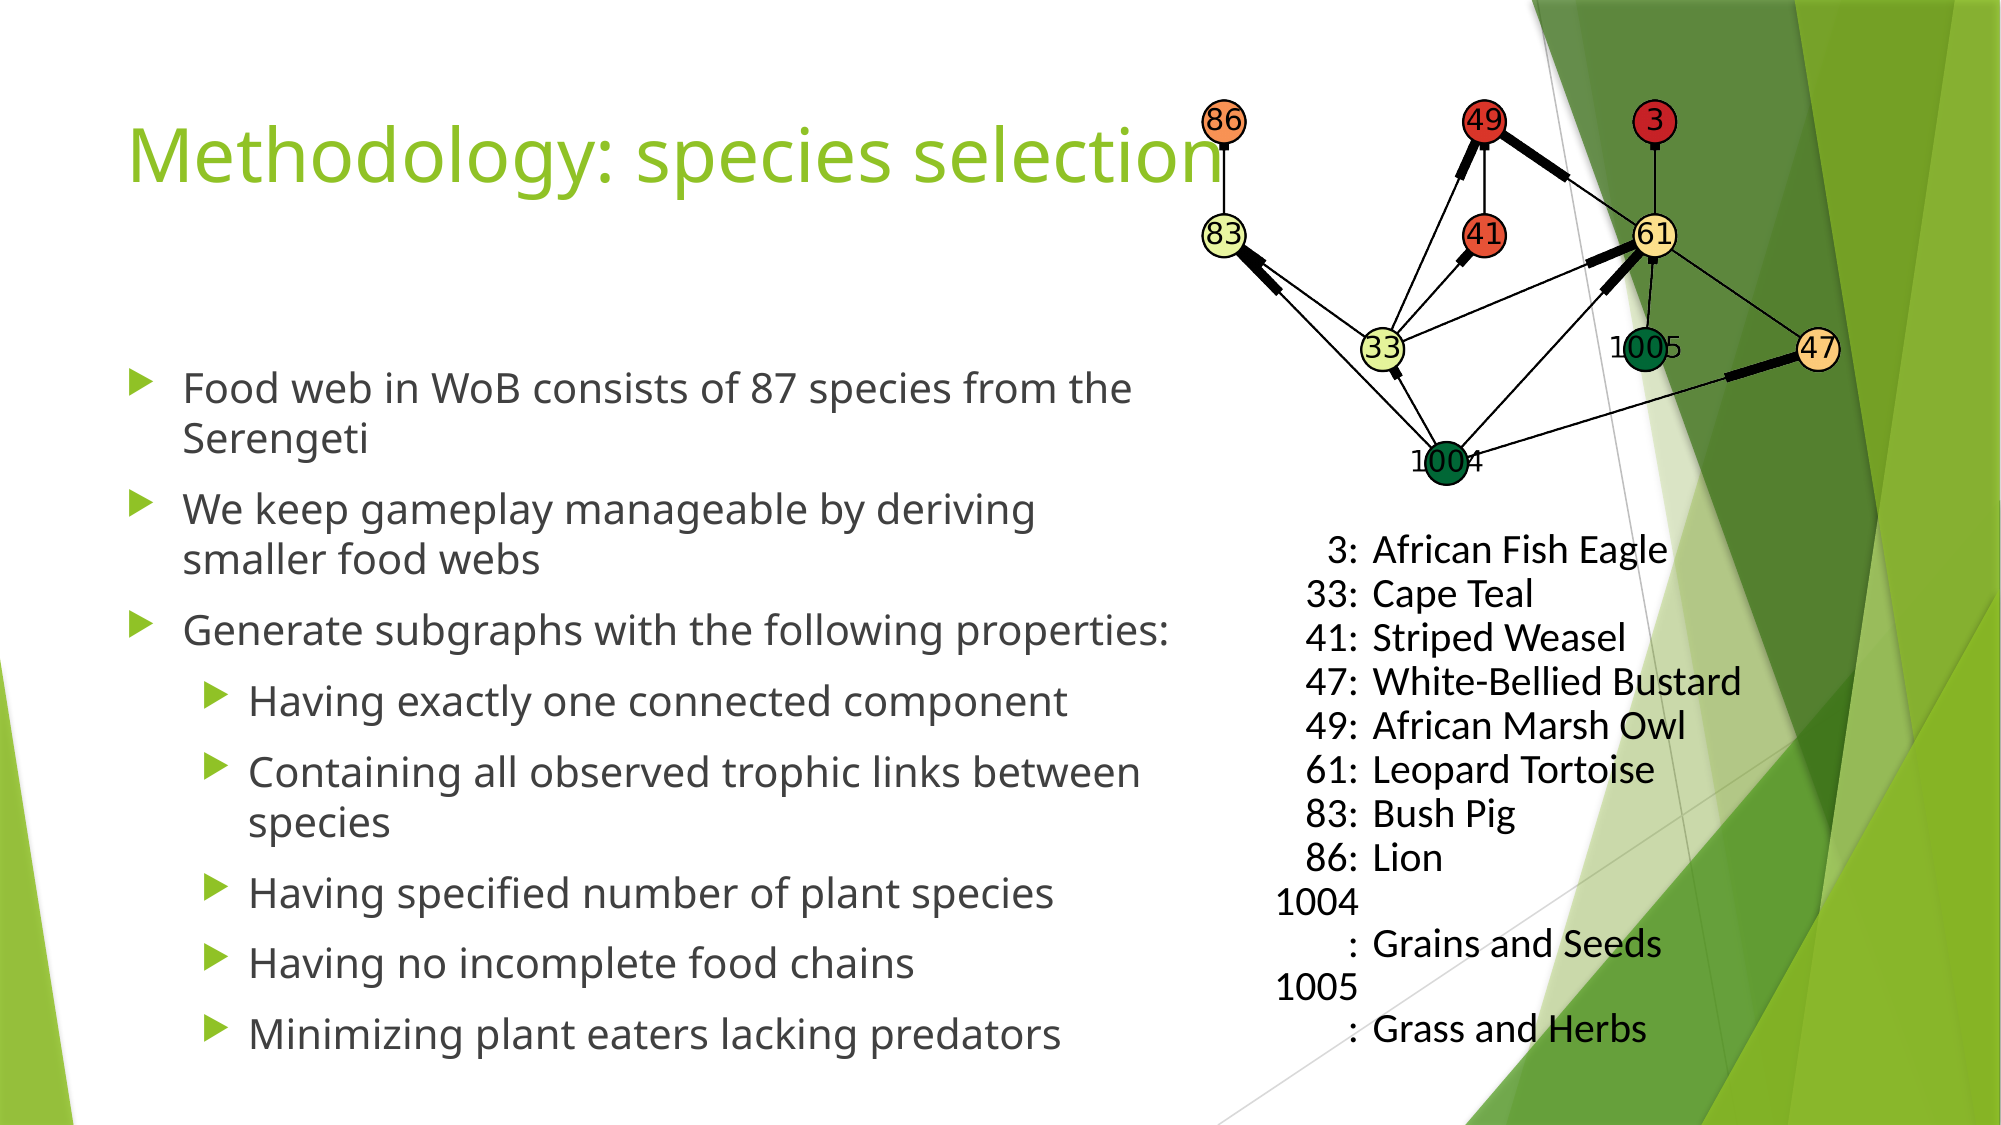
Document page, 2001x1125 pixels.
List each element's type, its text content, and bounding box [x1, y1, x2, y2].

table_cell Lion [1361, 838, 1782, 882]
table_cell Cape Teal [1361, 574, 1782, 618]
table_cell Striped Weasel [1361, 618, 1782, 662]
table_cell White-Bellied Bustard [1361, 662, 1782, 706]
table_cell Leopard Tortoise [1361, 750, 1782, 794]
table_cell 49: [1261, 706, 1361, 750]
table_cell 61: [1261, 750, 1361, 794]
table_header African Fish Eagle [1361, 530, 1782, 574]
table_cell 33: [1261, 574, 1361, 618]
table_cell 83: [1261, 794, 1361, 838]
title Methodology: species selection [111, 99, 1200, 317]
table_cell African Marsh Owl [1361, 706, 1782, 750]
table_cell 47: [1261, 662, 1361, 706]
list Food web in WoB consists of 87 species from the Serengeti We keep gameplay manageable by deriving smaller food webs Generate subgraphs with the following properties: Having exactly one connected component Containing all observed trophic links between species Having specified number of plant species Having no incomplete food chains Minimizing plant eaters lacking predators [111, 354, 1202, 992]
picture [1201, 99, 1842, 487]
table_cell Bush Pig [1361, 794, 1782, 838]
table_header 3: [1261, 530, 1361, 574]
table_cell 1005: [1261, 968, 1361, 1053]
table_cell Grass and Herbs [1361, 968, 1782, 1053]
table_cell Grains and Seeds [1361, 882, 1782, 968]
table_cell 1004: [1261, 882, 1361, 968]
table_cell 86: [1261, 838, 1361, 882]
table_cell 41: [1261, 618, 1361, 662]
